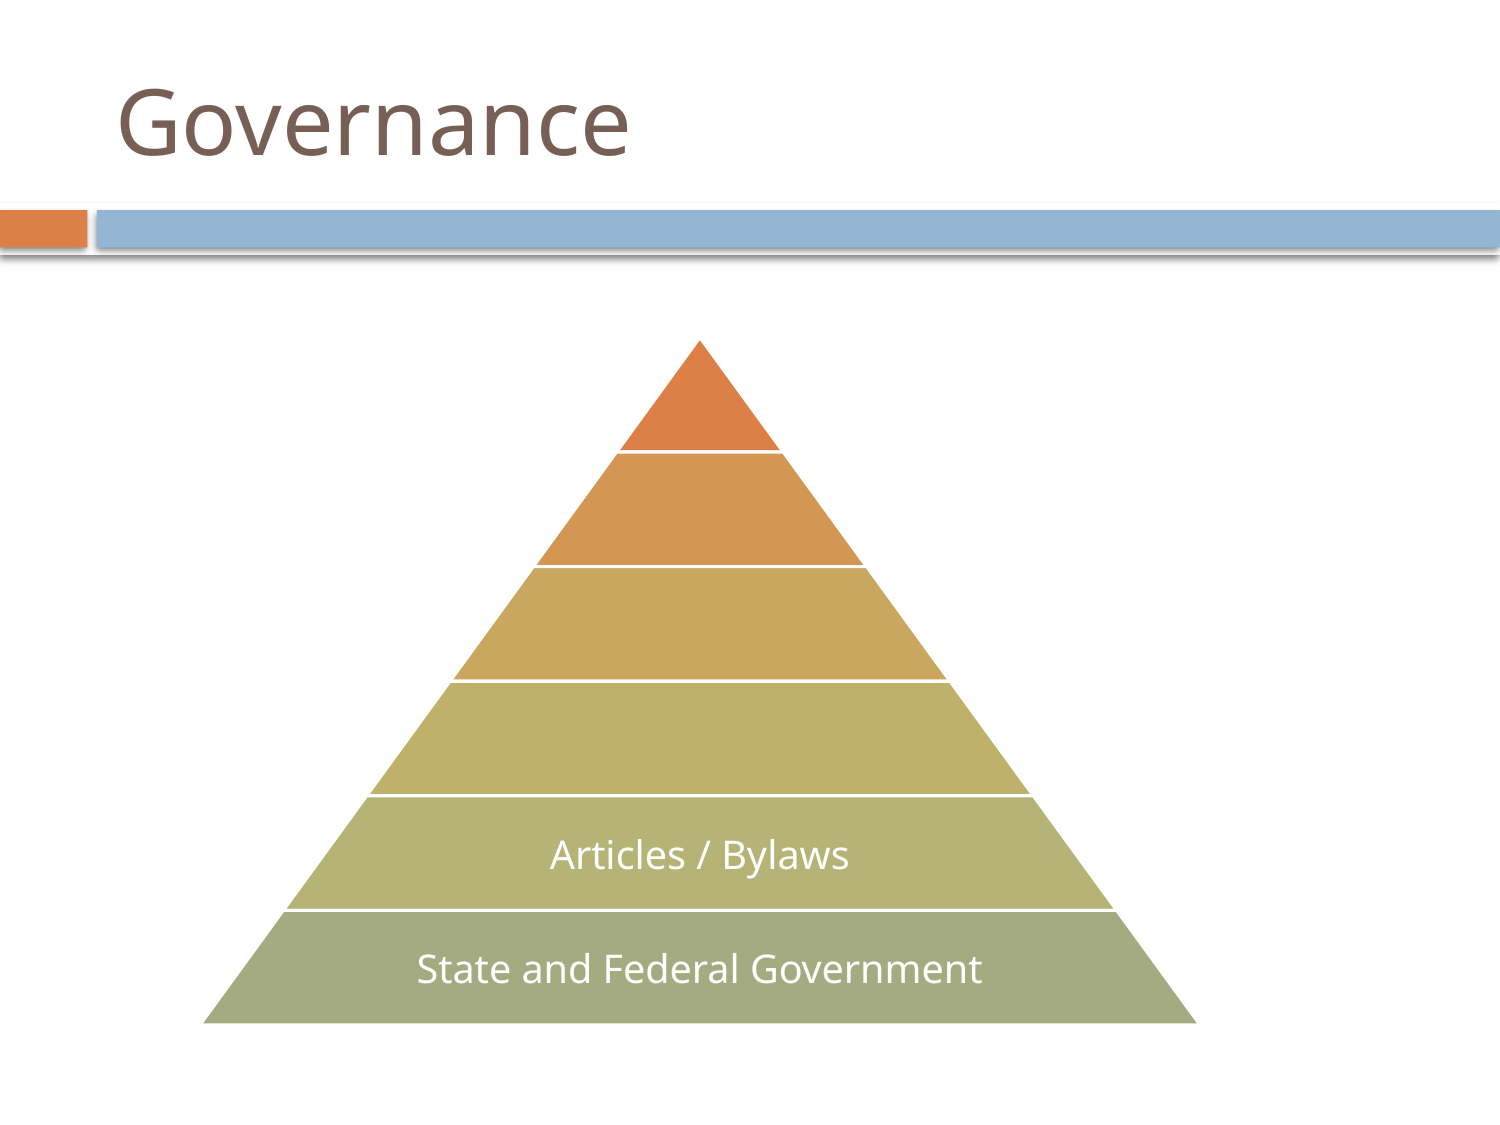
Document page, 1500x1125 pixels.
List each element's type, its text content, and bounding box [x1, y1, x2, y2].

title Governance [100, 37, 1438, 200]
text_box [199, 337, 1201, 1026]
